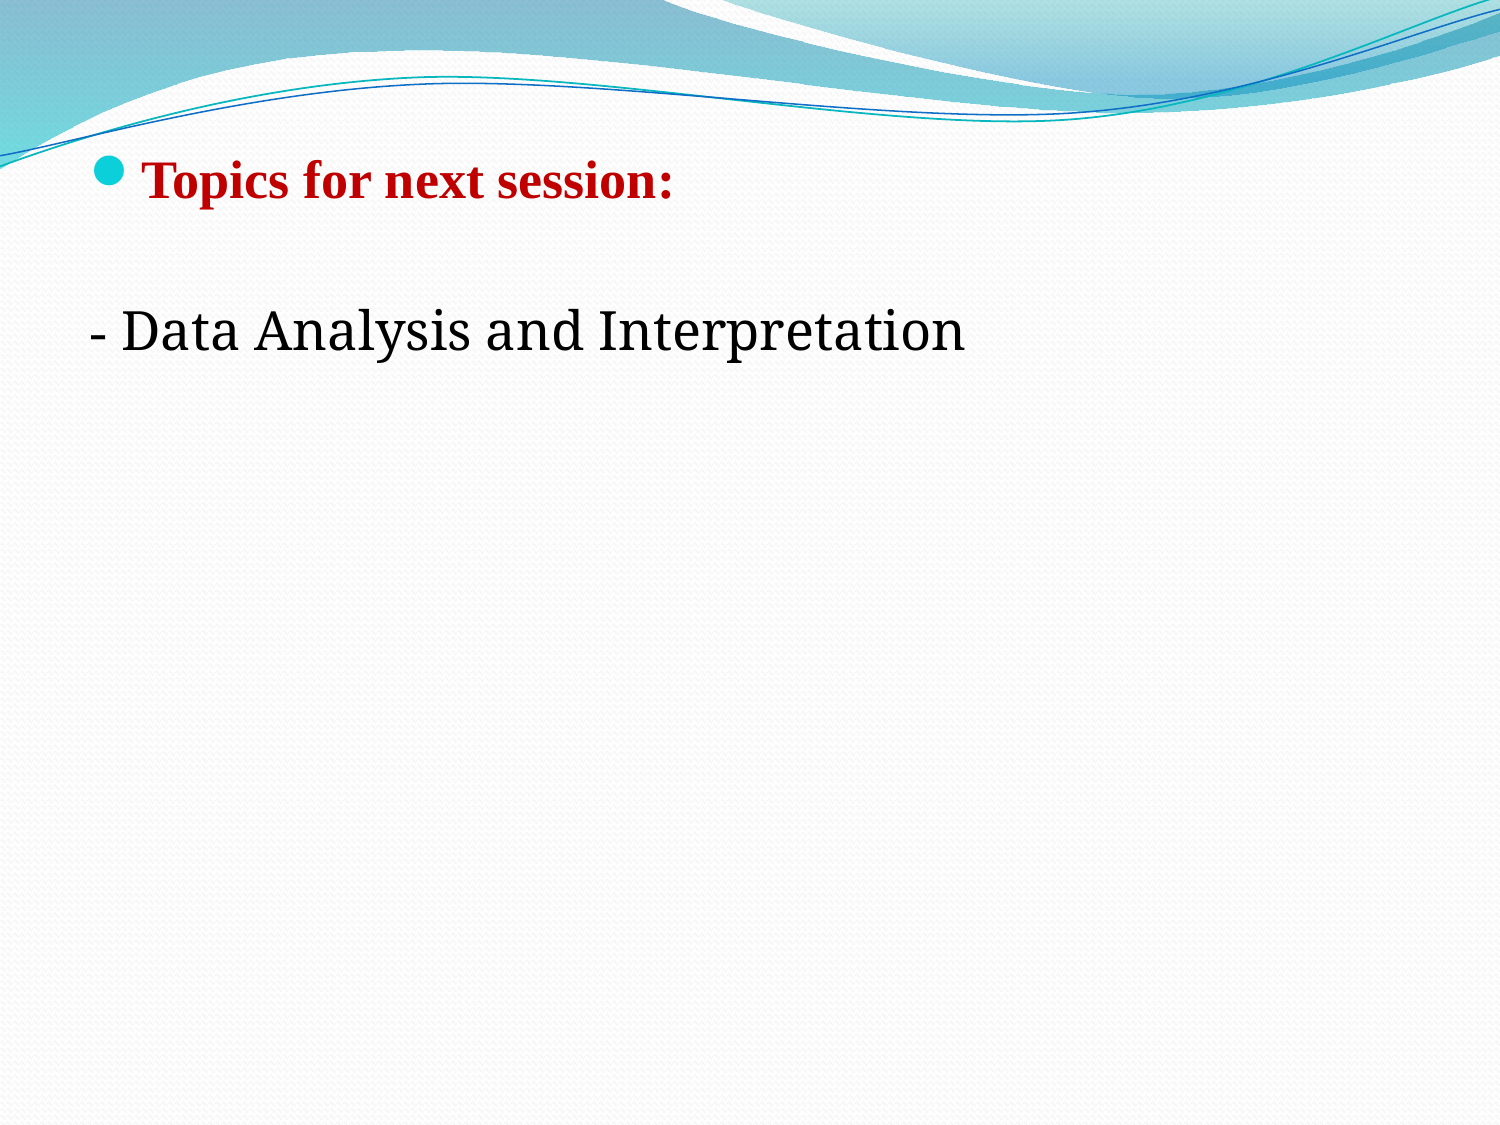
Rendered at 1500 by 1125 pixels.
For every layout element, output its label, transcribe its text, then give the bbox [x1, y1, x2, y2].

list Topics for next session: - Data Analysis and Interpretation [75, 137, 1425, 1038]
